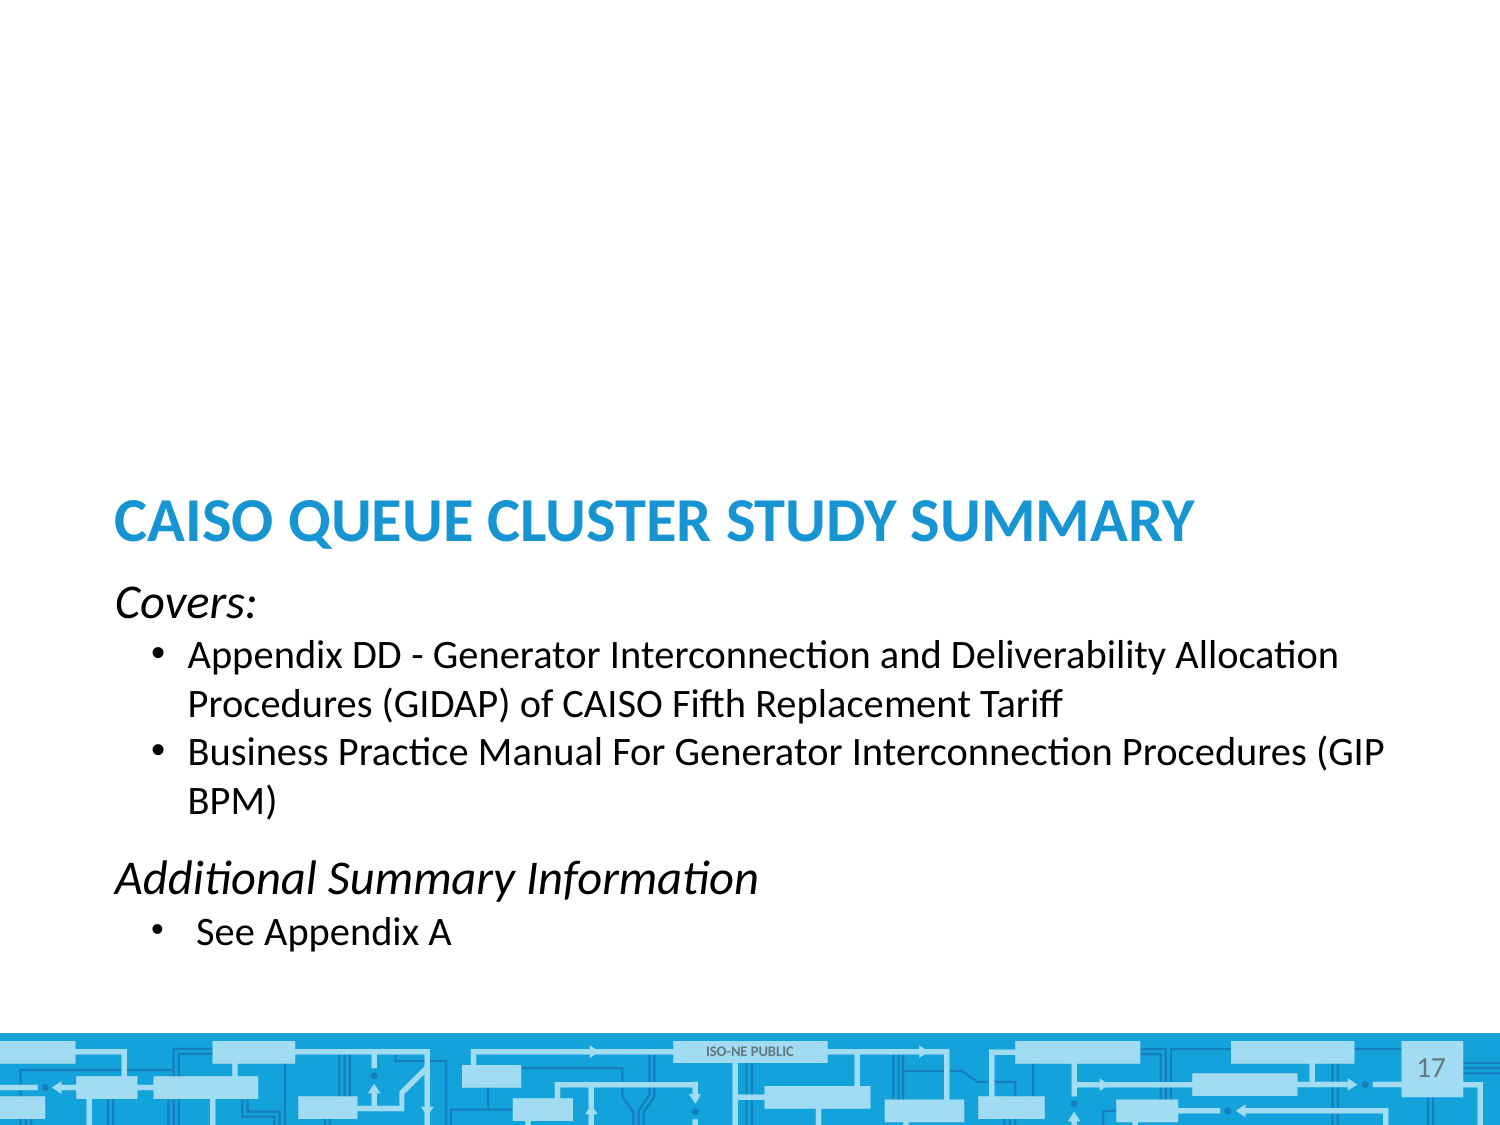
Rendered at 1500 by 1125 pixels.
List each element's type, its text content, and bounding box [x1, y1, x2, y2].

title CAISO QUEUE Cluster Study Summary [99, 337, 1463, 561]
slide_number 17 [1400, 1044, 1463, 1088]
picture [0, 1031, 1500, 1125]
list Covers: Appendix DD - Generator Interconnection and Deliverability Allocation Procedures (GIDAP) of CAISO Fifth Replacement Tariff Business Practice Manual For Generator Interconnection Procedures (GIP BPM) Additional Summary Information See Appendix A [99, 562, 1425, 963]
